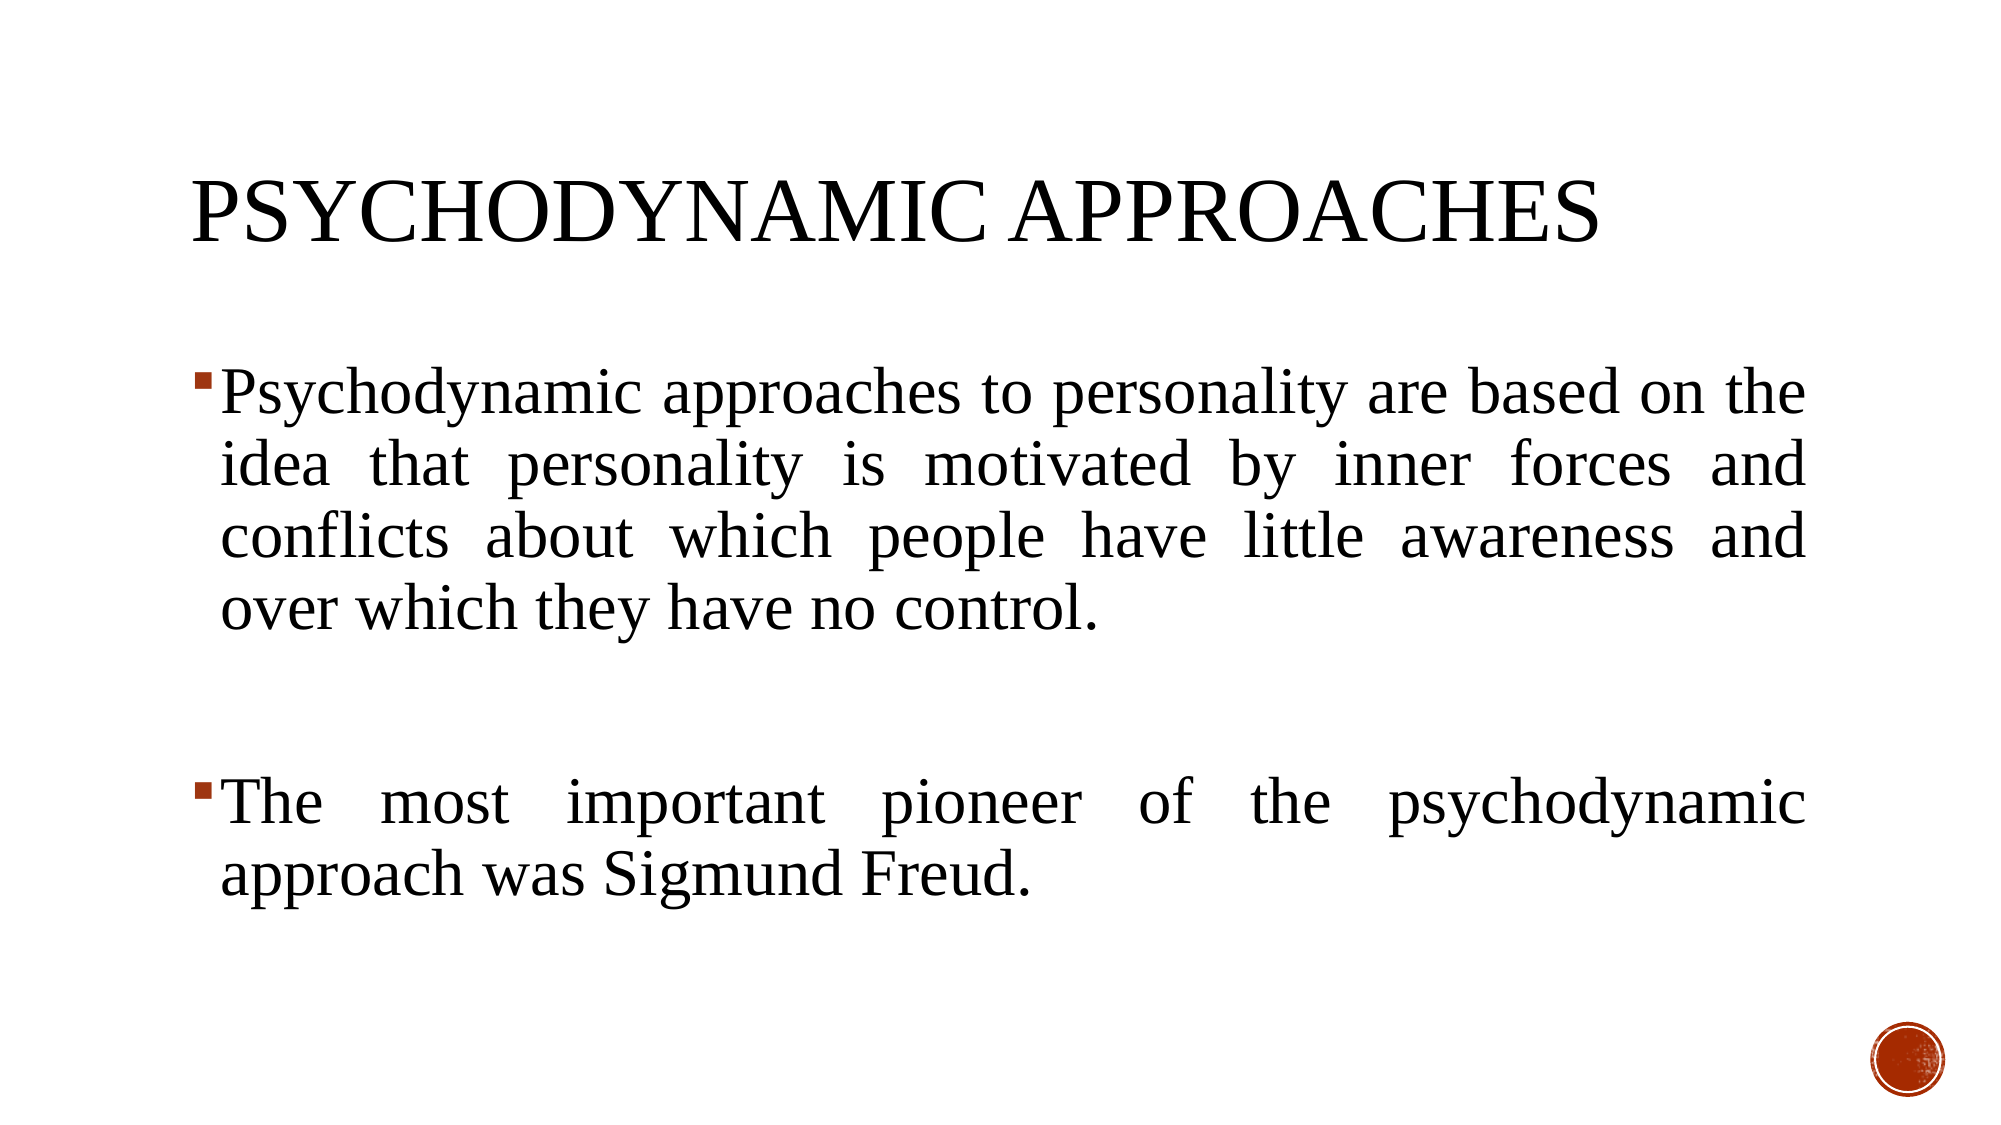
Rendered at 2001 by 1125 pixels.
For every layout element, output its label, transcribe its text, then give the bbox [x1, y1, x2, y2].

list Psychodynamic approaches to personality are based on the idea that personality is motivated by inner forces and conflicts about which people have little awareness and over which they have no control. The most important pioneer of the psychodynamic approach was Sigmund Freud. [175, 348, 1826, 1013]
title Psychodynamic approaches [175, 79, 1826, 344]
